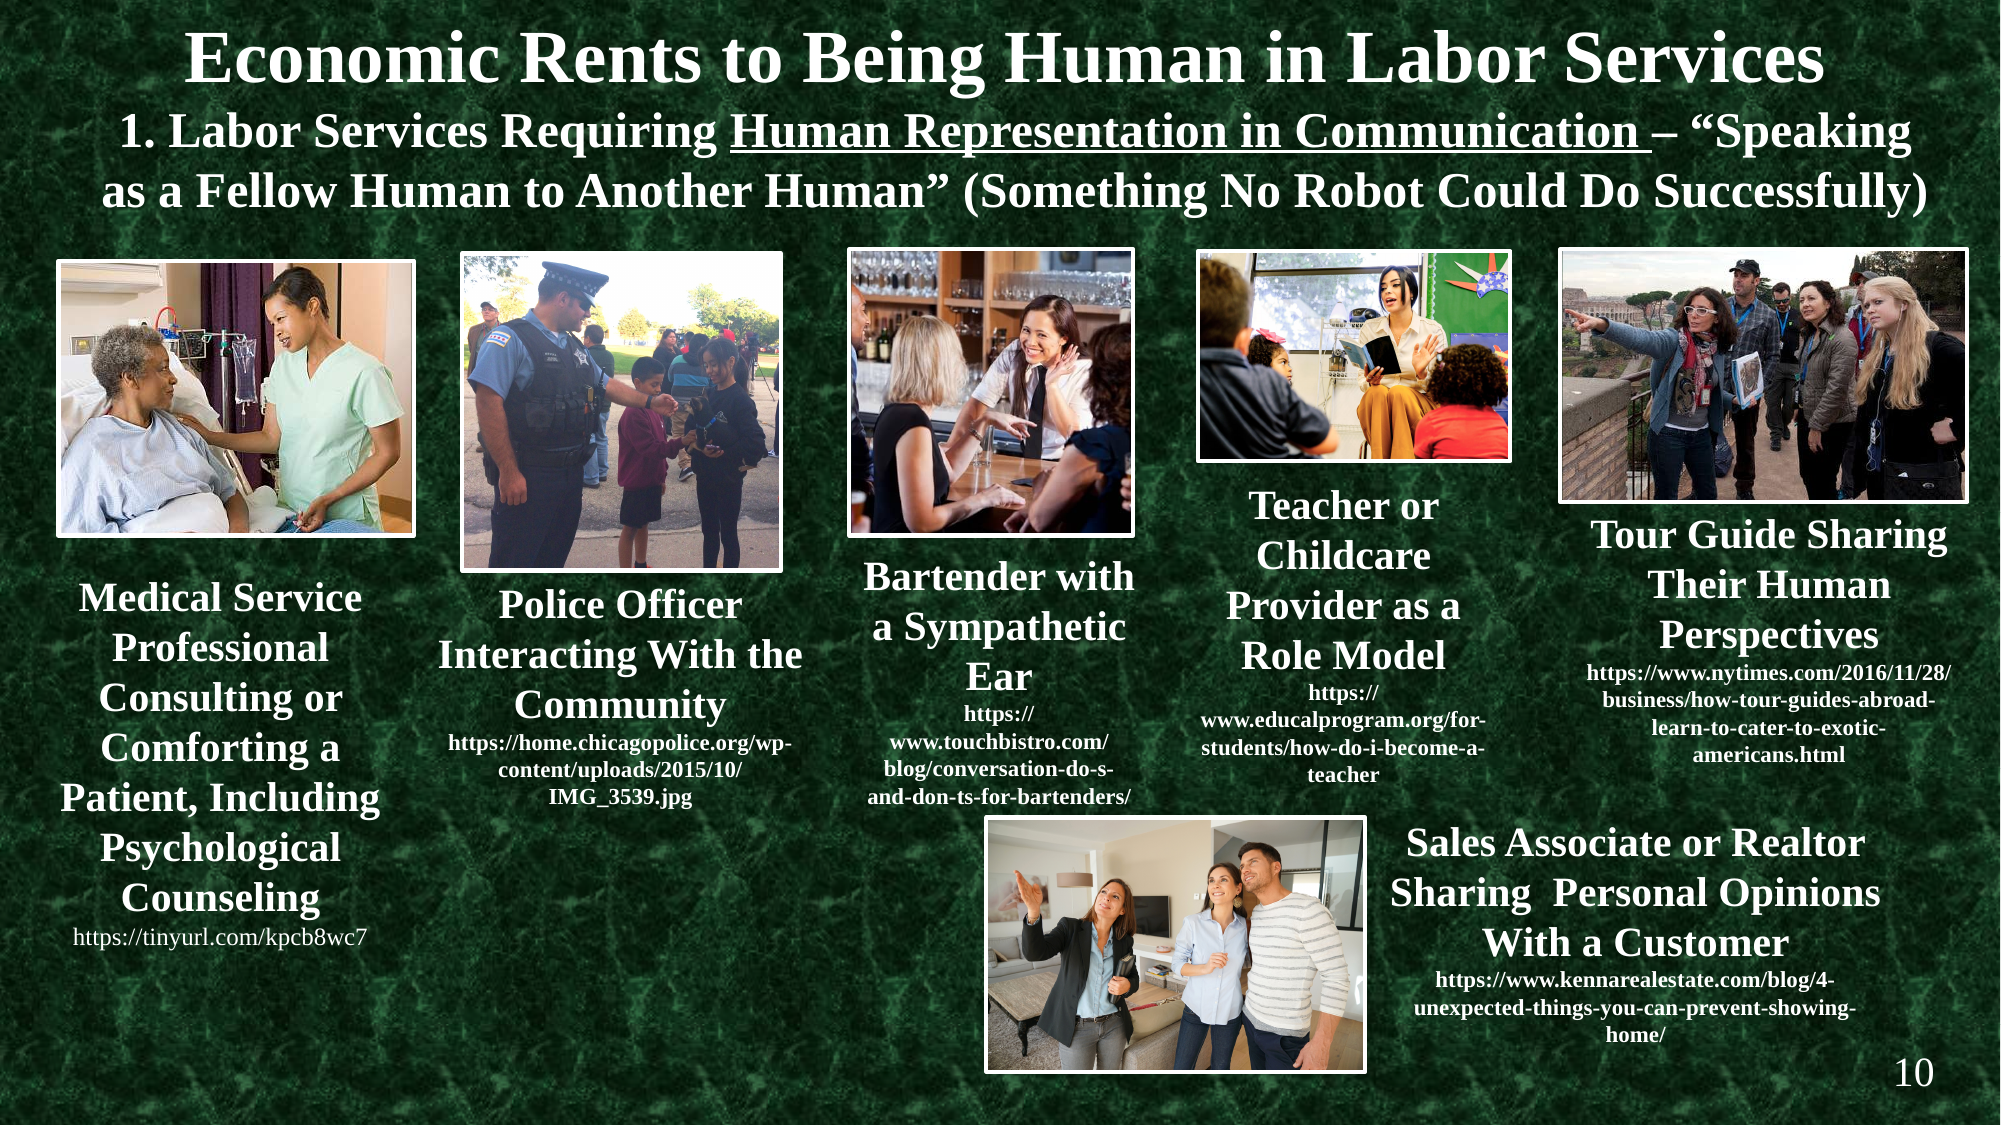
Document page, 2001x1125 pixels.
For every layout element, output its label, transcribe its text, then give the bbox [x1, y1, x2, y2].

text_box Sales Associate or Realtor Sharing Personal Opinions With a Customer https://www.kennarealestate.com/blog/4-unexpected-things-you-can-prevent-showing-home/ [1371, 807, 1901, 1055]
slide_number 10 [1859, 1039, 1950, 1100]
text_box Tour Guide Sharing Their Human Perspectives https://www.nytimes.com/2016/11/28/business/how-tour-guides-abroad-learn-to-cater-to-exotic-americans.html [1560, 499, 1978, 775]
picture [0, 0, 2001, 1125]
text_box Economic Rents to Being Human in Labor Services 1. Labor Services Requiring Human Representation in Communication – “Speaking as a Fellow Human to Another Human” (Something No Robot Could Do Successfully) [80, 0, 1950, 225]
text_box Bartender with a Sympathetic Ear https://www.touchbistro.com/blog/conversation-do-s-and-don-ts-for-bartenders/ [848, 541, 1151, 817]
text_box Teacher or Childcare Provider as a Role Model https://www.educalprogram.org/for-students/how-do-i-become-a-teacher [1180, 470, 1507, 795]
text_box Police Officer Interacting With the Community https://home.chicagopolice.org/wp-content/uploads/2015/10/IMG_3539.jpg [417, 569, 824, 817]
text_box Medical Service Professional Consulting or Comforting a Patient, Including Psychological Counseling https://tinyurl.com/kpcb8wc7 [36, 562, 405, 958]
